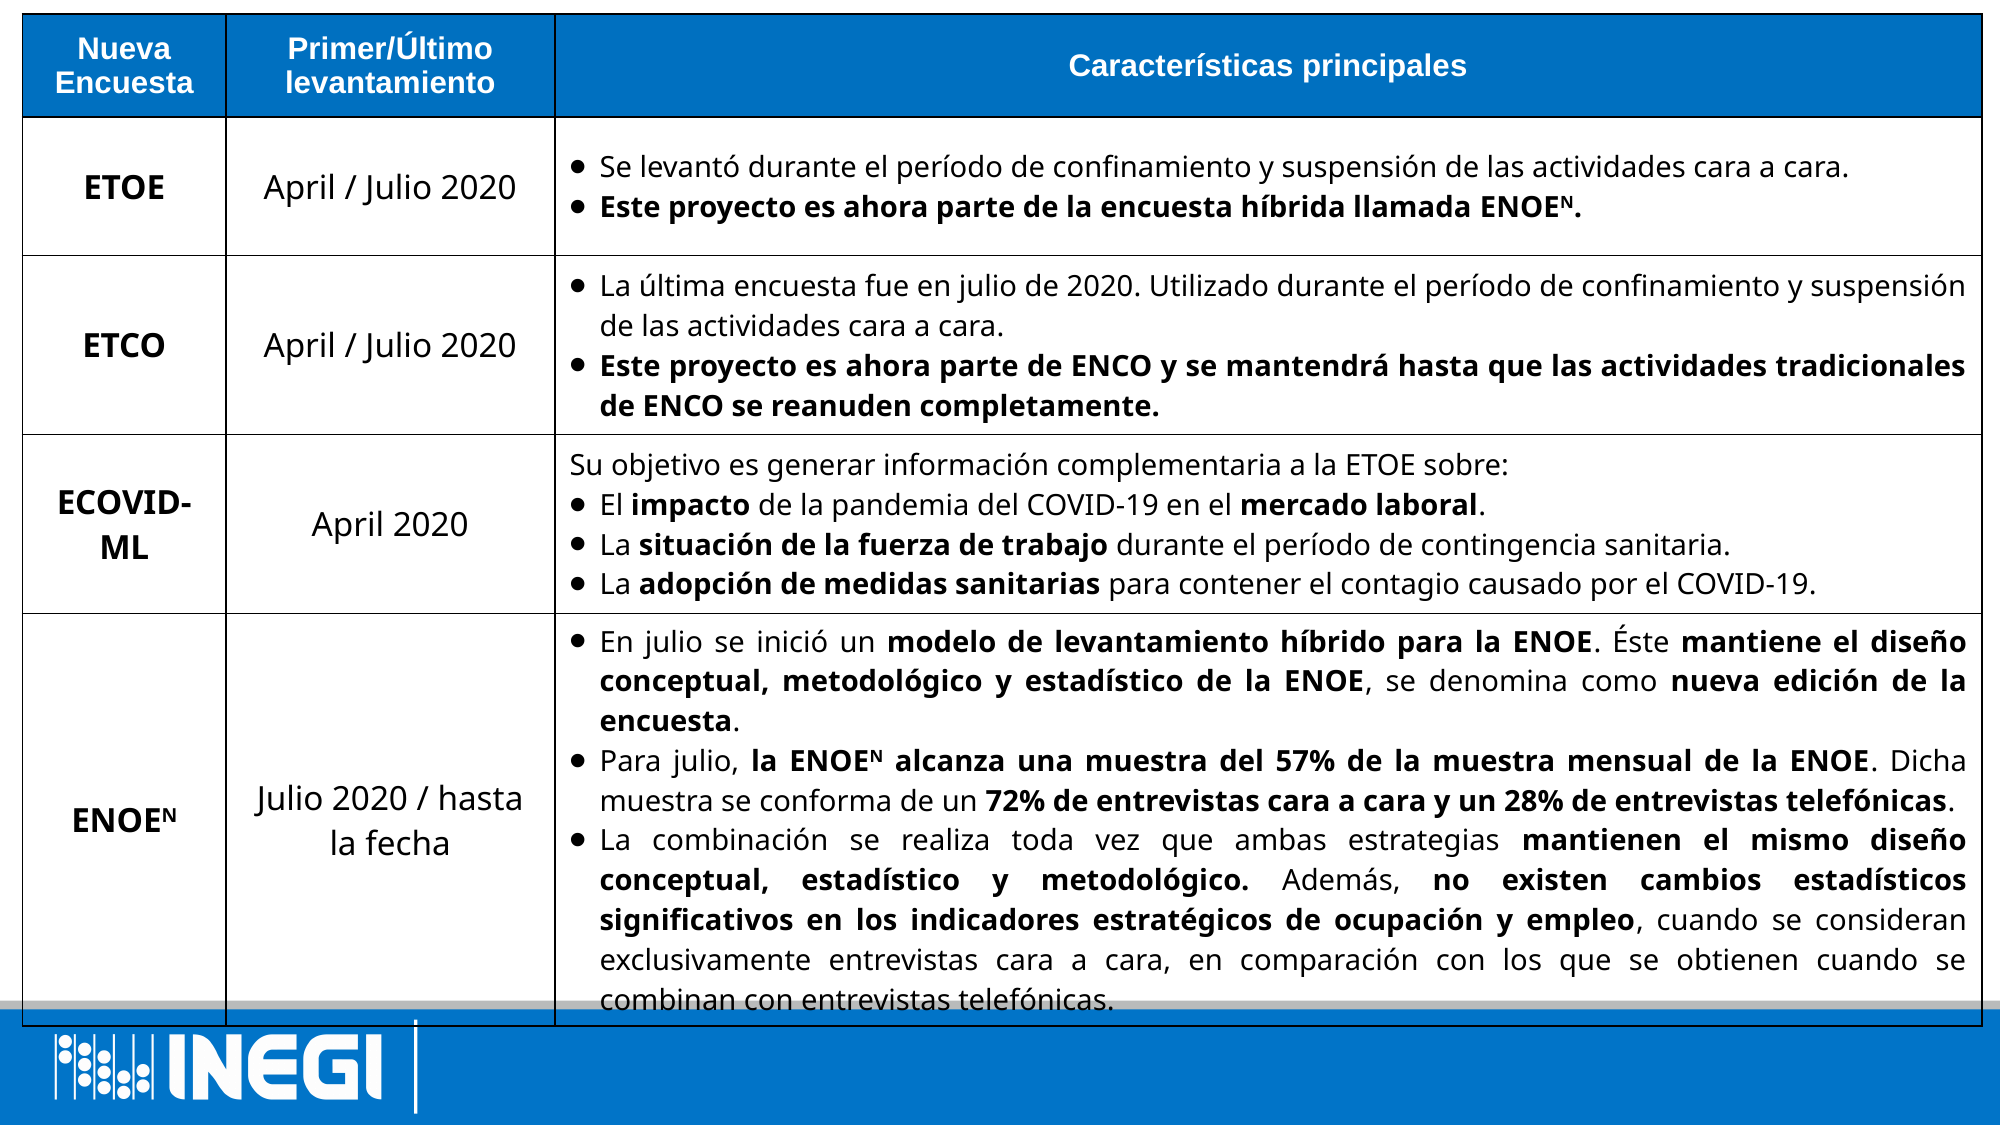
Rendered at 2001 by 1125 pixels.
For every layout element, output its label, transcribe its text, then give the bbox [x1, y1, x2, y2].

text_box [0, 0, 2000, 106]
picture [39, 1028, 395, 1105]
table_header Primer/Último levantamiento [227, 15, 554, 116]
table_cell Se levantó durante el período de confinamiento y suspensión de las actividades cara a cara. Este proyecto es ahora parte de la encuesta híbrida llamada ENOEN. [556, 118, 1981, 255]
table_cell La última encuesta fue en julio de 2020. Utilizado durante el período de confinamiento y suspensión de las actividades cara a cara. Este proyecto es ahora parte de ENCO y se mantendrá hasta que las actividades tradicionales de ENCO se reanuden completamente. [556, 256, 1981, 434]
table_cell ETOE [23, 118, 225, 255]
table_cell ECOVID-ML [23, 435, 225, 613]
table_cell April / Julio 2020 [227, 118, 554, 255]
table_cell April 2020 [227, 435, 554, 613]
table_cell Julio 2020 / hasta la fecha [227, 614, 554, 1025]
table_header Nueva Encuesta [23, 15, 225, 116]
table_cell ETCO [23, 256, 225, 434]
table_header Características principales [556, 15, 1981, 116]
table_cell En julio se inició un modelo de levantamiento híbrido para la ENOE. Éste mantiene el diseño conceptual, metodológico y estadístico de la ENOE, se denomina como nueva edición de la encuesta. Para julio, la ENOEN alcanza una muestra del 57% de la muestra mensual de la ENOE. Dicha muestra se conforma de un 72% de entrevistas cara a cara y un 28% de entrevistas telefónicas. La combinación se realiza toda vez que ambas estrategias mantienen el mismo diseño conceptual, estadístico y metodológico. Además, no existen cambios estadísticos significativos en los indicadores estratégicos de ocupación y empleo, cuando se consideran exclusivamente entrevistas cara a cara, en comparación con los que se obtienen cuando se combinan con entrevistas telefónicas. [556, 614, 1981, 1025]
table_cell Su objetivo es generar información complementaria a la ETOE sobre: El impacto de la pandemia del COVID-19 en el mercado laboral. La situación de la fuerza de trabajo durante el período de contingencia sanitaria. La adopción de medidas sanitarias para contener el contagio causado por el COVID-19. [556, 435, 1981, 613]
table_cell ENOEN [23, 614, 225, 1025]
table_cell April / Julio 2020 [227, 256, 554, 434]
